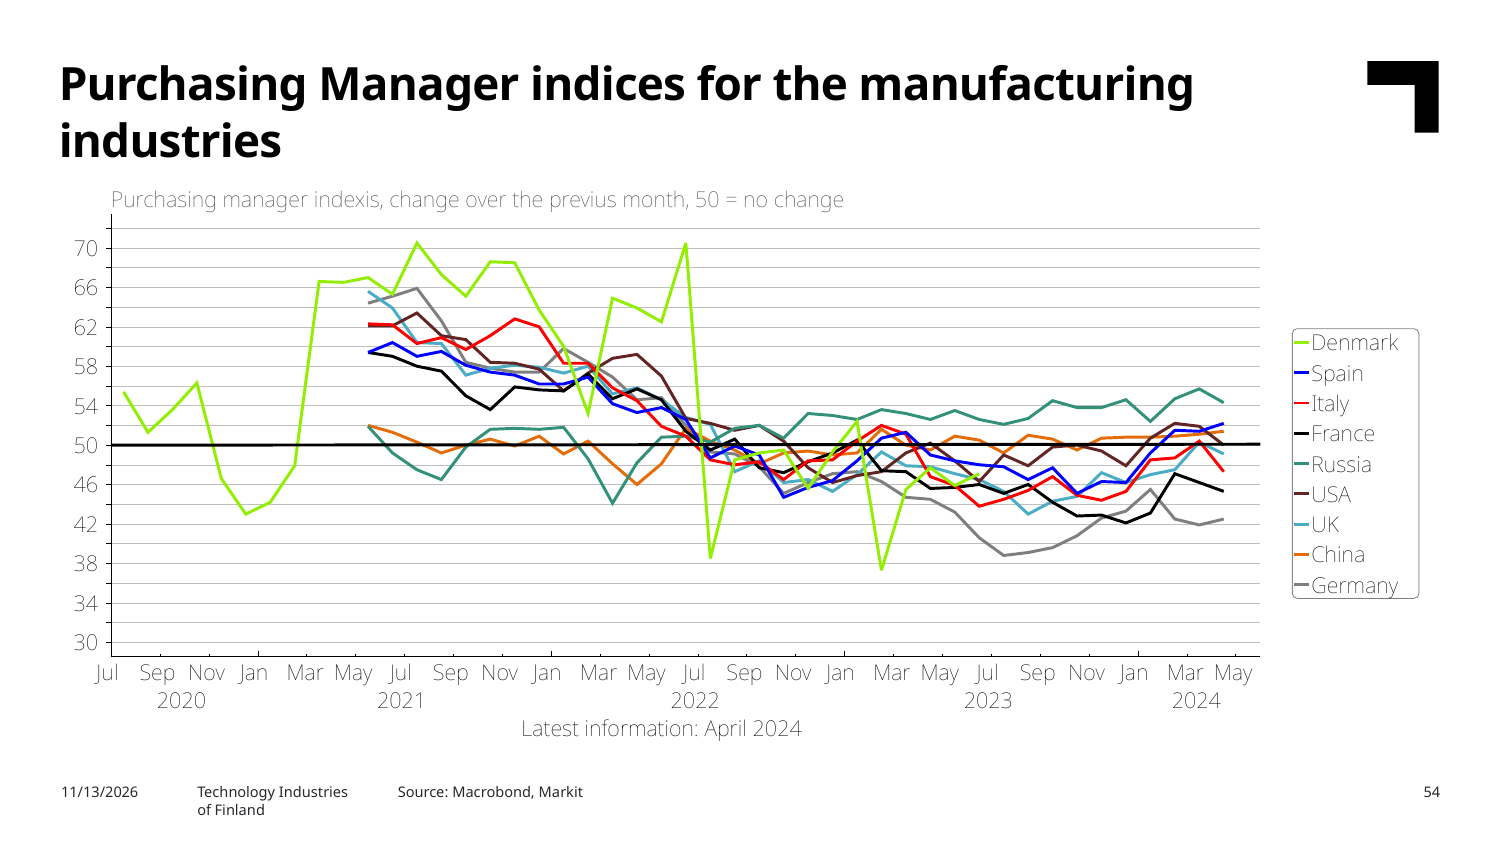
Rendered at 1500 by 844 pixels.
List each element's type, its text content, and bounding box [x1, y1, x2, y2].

slide_number 54 [1313, 775, 1456, 803]
footer Technology Industries of Finland [182, 775, 453, 803]
list Source: Macrobond, Markit [453, 775, 871, 803]
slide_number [46, 775, 182, 803]
list Purchasing Manager indices for the manufacturing industries [41, 46, 1353, 157]
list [65, 177, 1428, 755]
